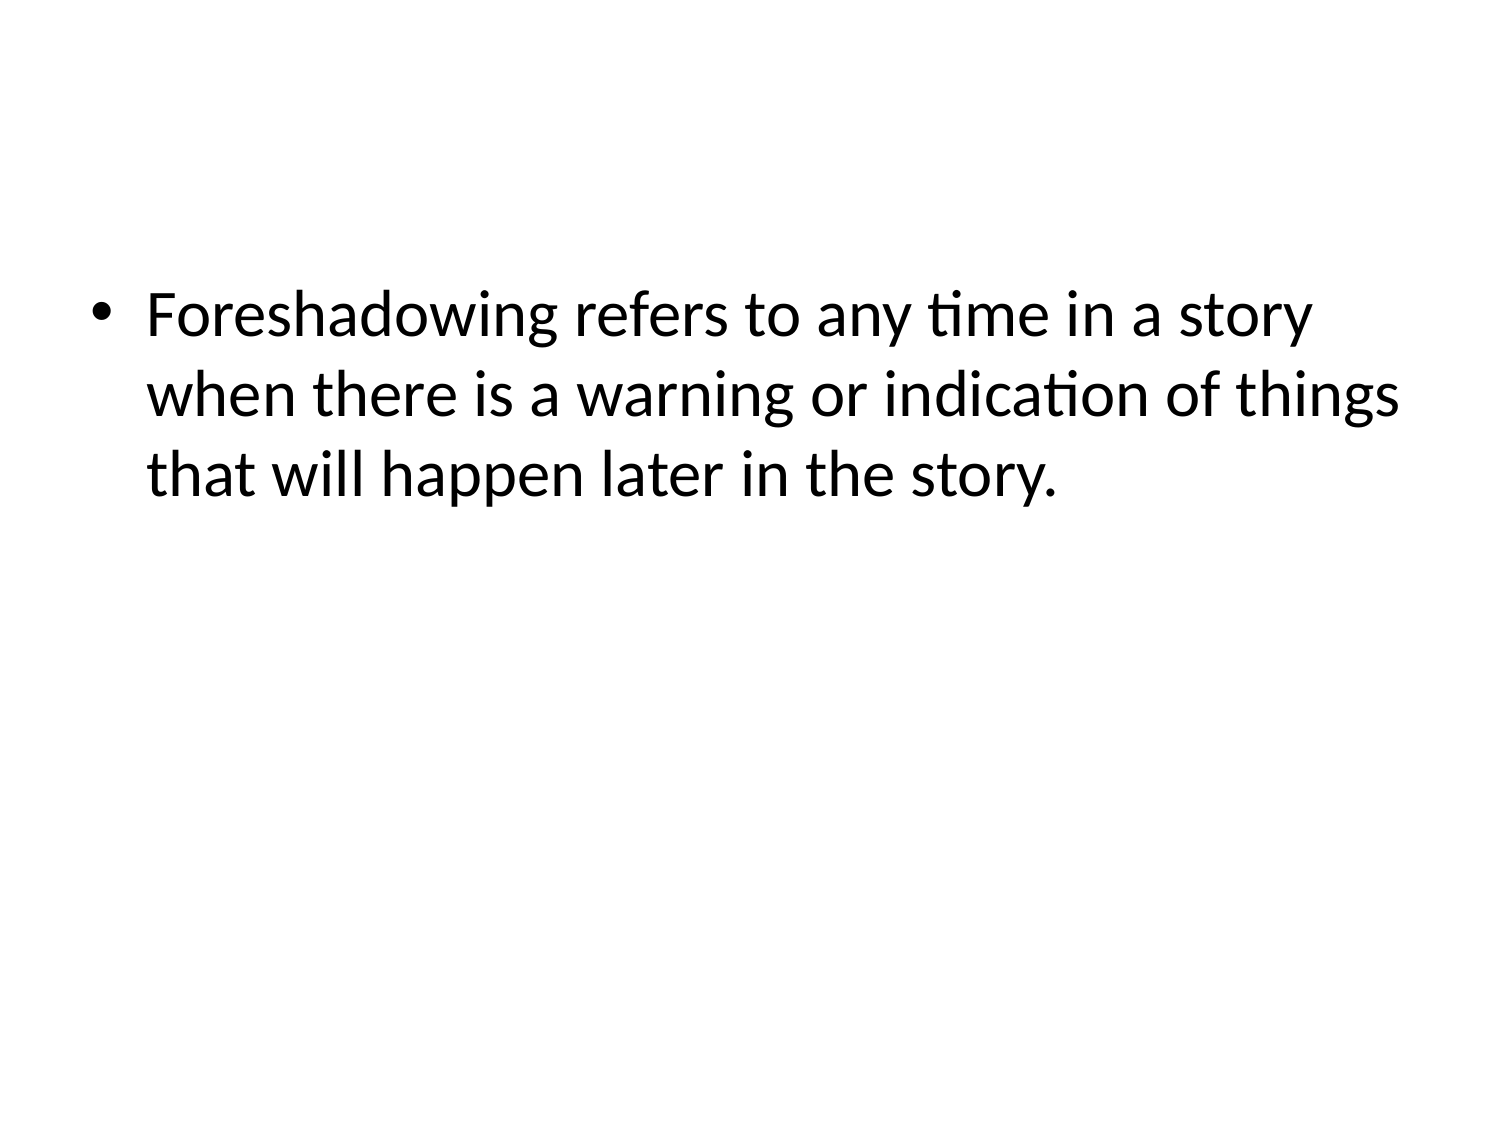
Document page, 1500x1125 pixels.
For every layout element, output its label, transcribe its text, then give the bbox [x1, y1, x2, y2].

list Foreshadowing refers to any time in a story when there is a warning or indication of things that will happen later in the story. [75, 262, 1425, 1005]
